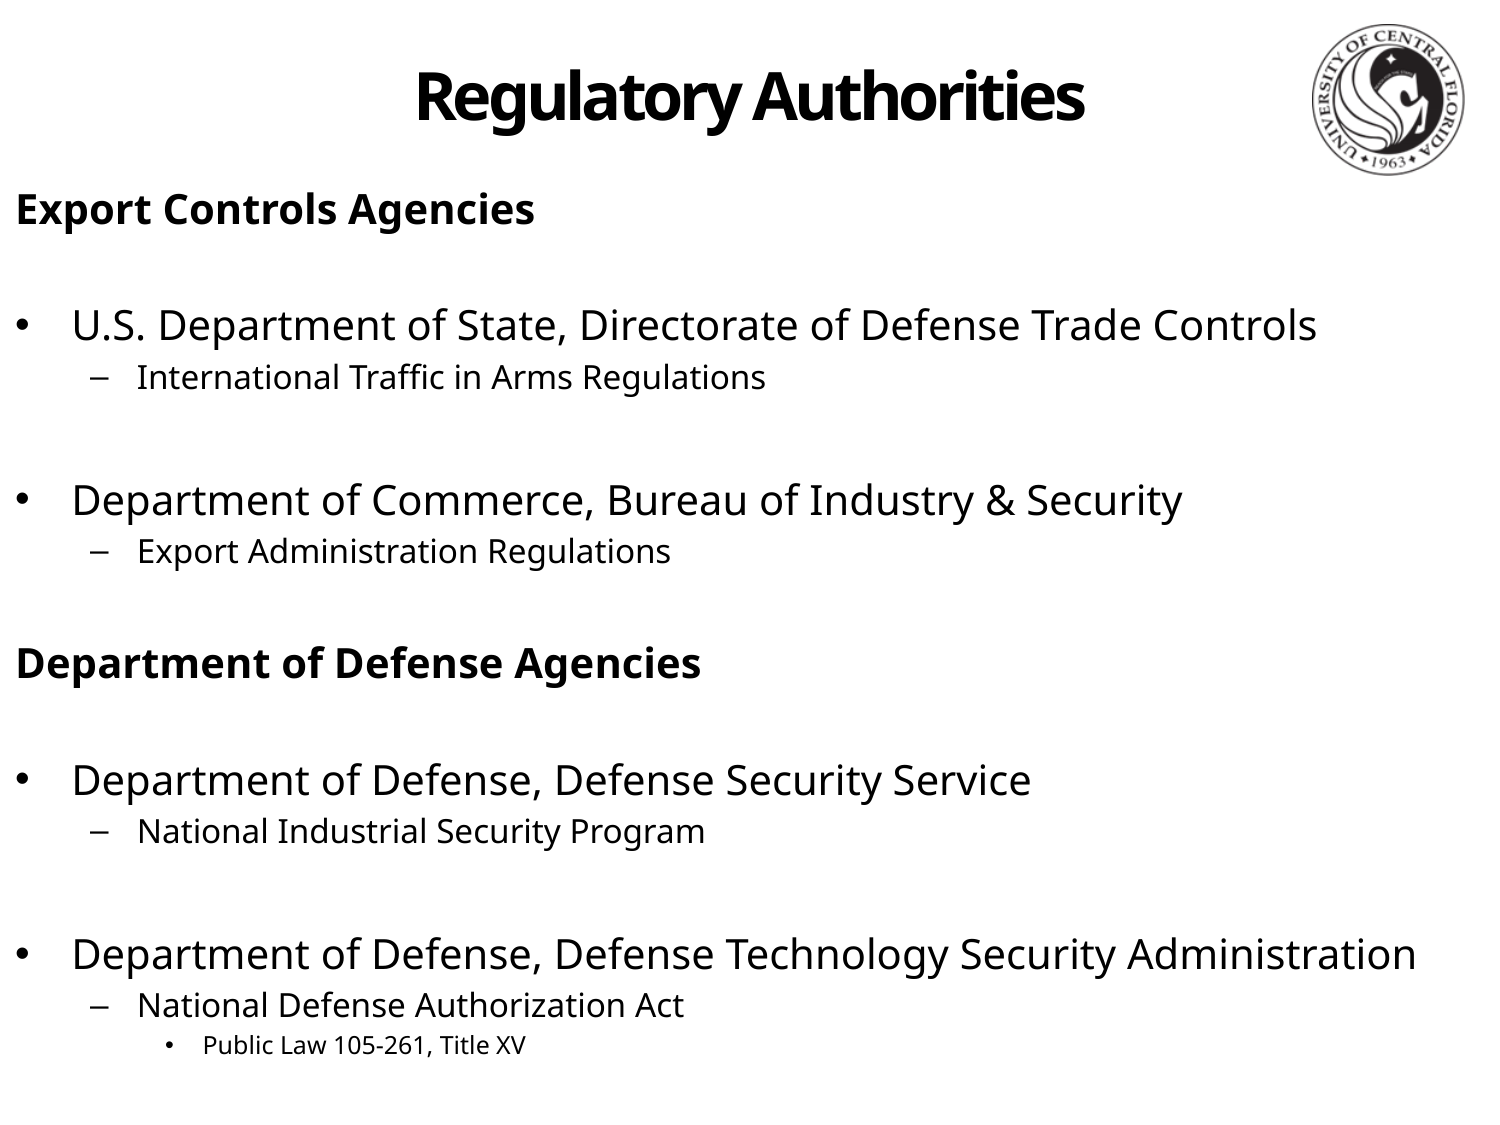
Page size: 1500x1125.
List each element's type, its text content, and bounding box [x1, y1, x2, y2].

list Export Controls Agencies U.S. Department of State, Directorate of Defense Trade Controls International Traffic in Arms Regulations Department of Commerce, Bureau of Industry & Security Export Administration Regulations Department of Defense Agencies Department of Defense, Defense Security Service National Industrial Security Program Department of Defense, Defense Technology Security Administration National Defense Authorization Act Public Law 105-261, Title XV [0, 174, 1500, 1125]
title Regulatory Authorities [0, 0, 1500, 174]
picture [1312, 24, 1465, 176]
